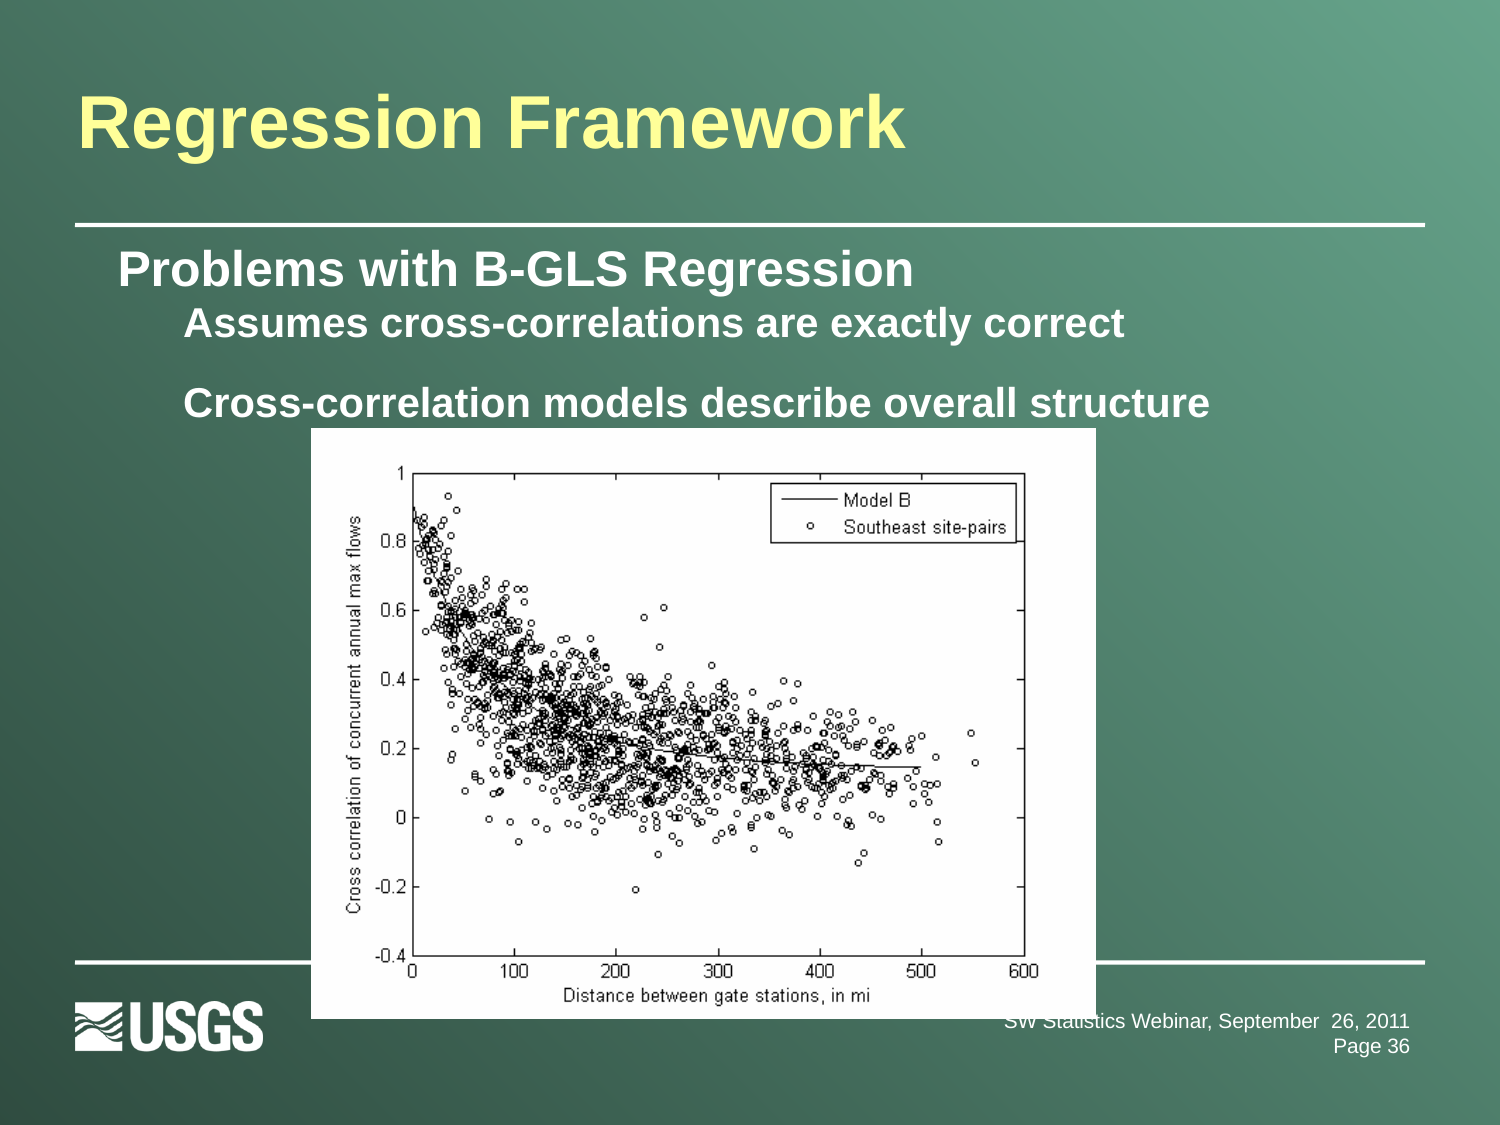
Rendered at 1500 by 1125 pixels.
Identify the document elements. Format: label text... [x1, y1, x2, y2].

title Regression Framework [62, 24, 1425, 213]
picture [311, 428, 1096, 1019]
text_box Problems with B-GLS Regression Assumes cross-correlations are exactly correct Cross-correlation models describe overall structure [74, 228, 1425, 963]
